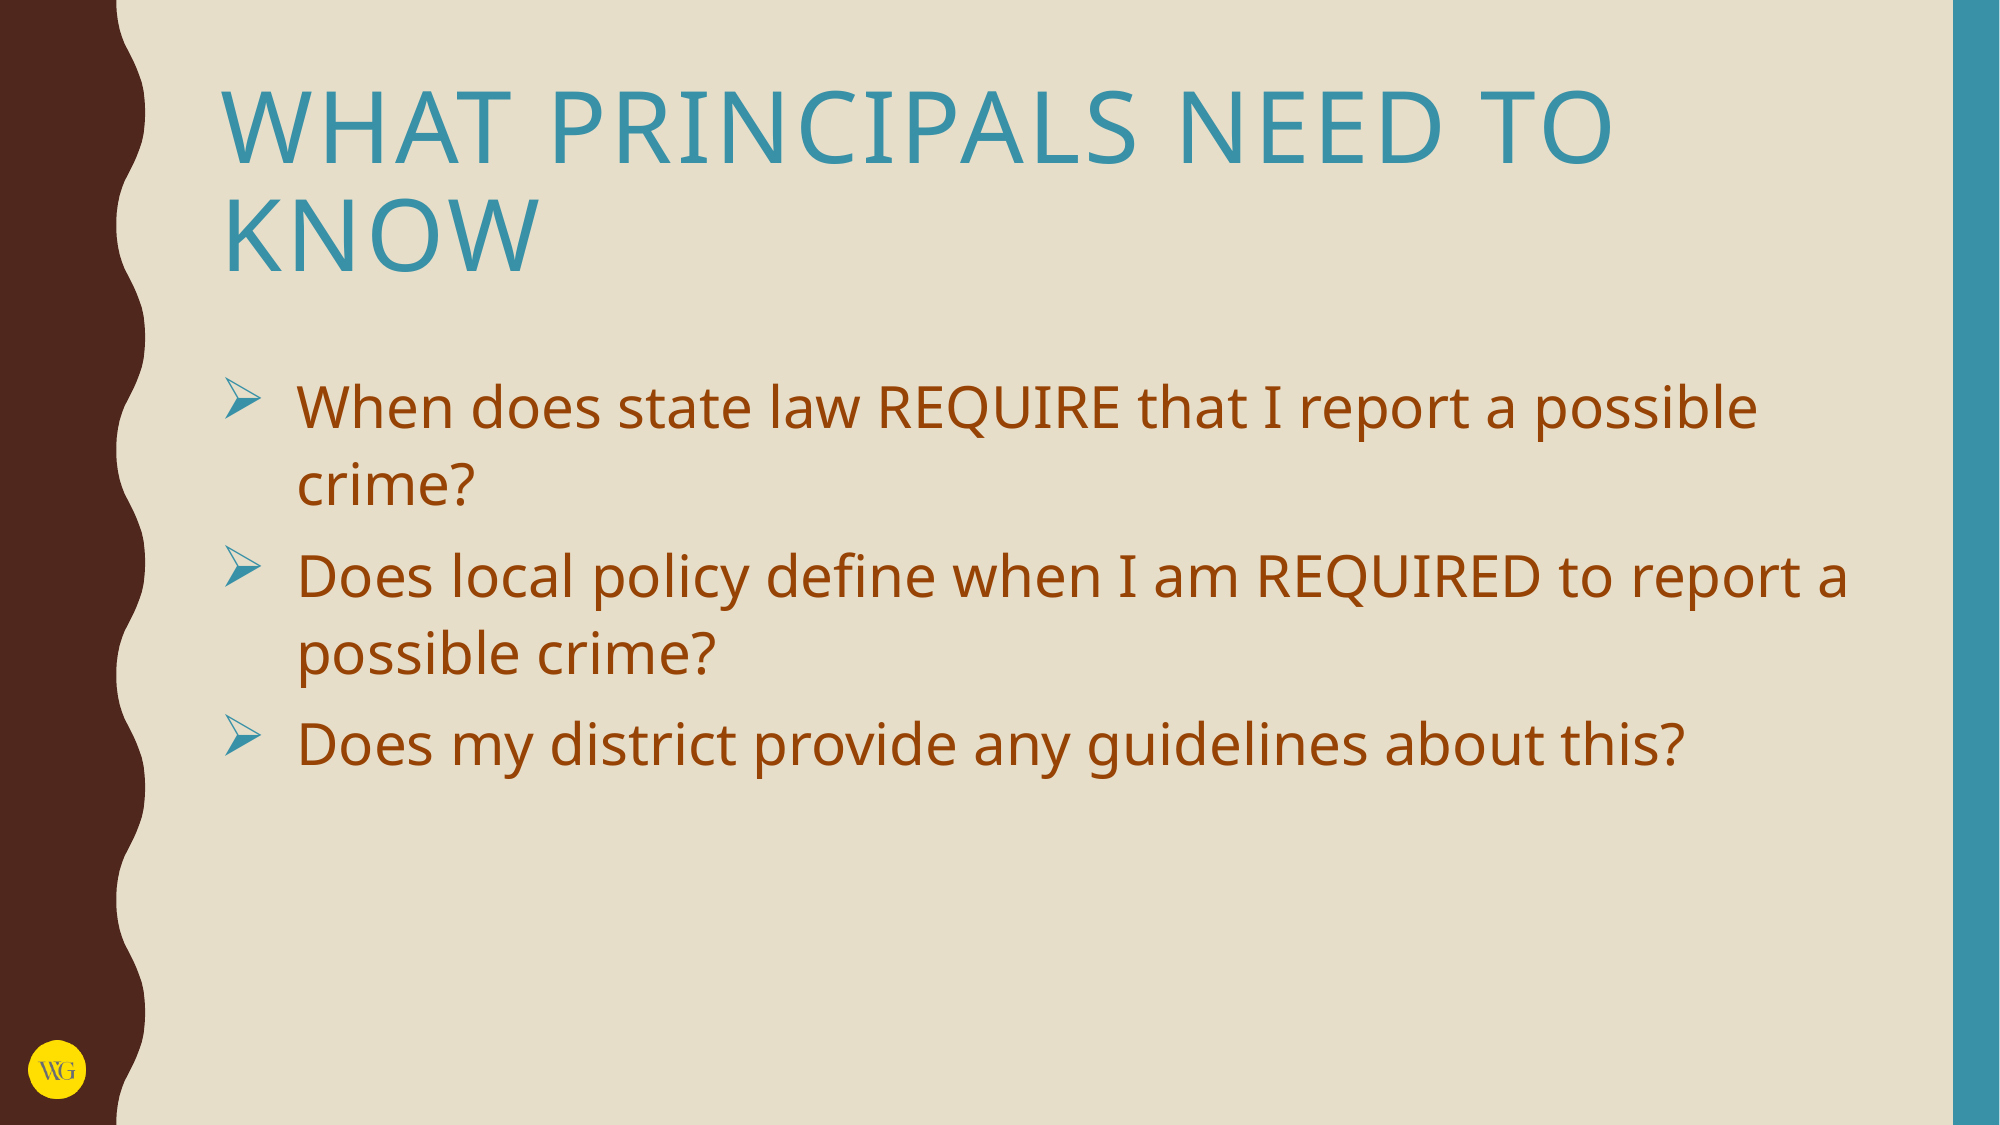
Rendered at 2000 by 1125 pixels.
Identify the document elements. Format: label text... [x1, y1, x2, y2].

list When does state law REQUIRE that I report a possible crime? Does local policy define when I am REQUIRED to report a possible crime? Does my district provide any guidelines about this? [205, 355, 1875, 1014]
title What Principals Need to Know [205, 62, 1875, 308]
picture [28, 1040, 86, 1099]
